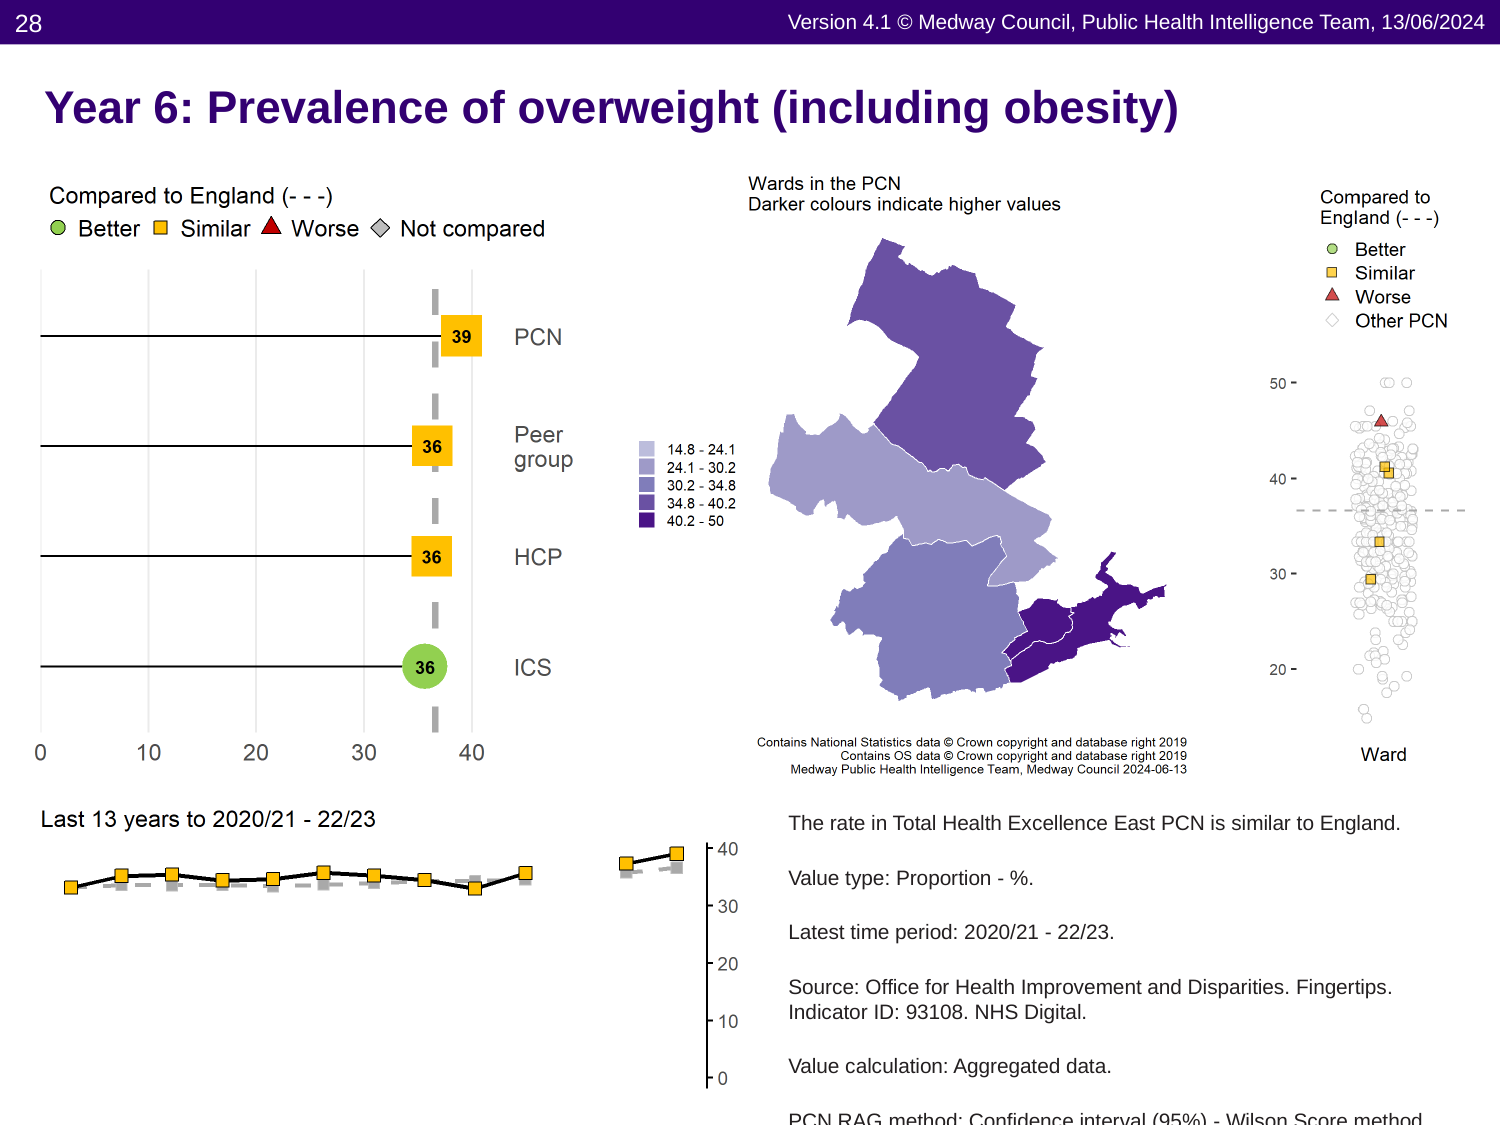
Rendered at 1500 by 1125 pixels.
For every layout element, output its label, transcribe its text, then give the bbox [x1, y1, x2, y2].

list Version 4.1 © Medway Council, Public Health Intelligence Team, 13/06/2024 [419, 0, 1500, 43]
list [1233, 164, 1483, 776]
title Year 6: Prevalence of overweight (including obesity) [29, 70, 1471, 138]
list 28 [0, 0, 95, 95]
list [29, 798, 751, 1107]
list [29, 164, 585, 776]
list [605, 164, 1221, 776]
list The rate in Total Health Excellence East PCN is similar to England. Value type: Proportion - %. Latest time period: 2020/21 - 22/23. Source: Office for Health Improvement and Disparities. Fingertips. Indicator ID: 93108. NHS Digital. Value calculation: Aggregated data. PCN RAG method: Confidence interval (95%) - Wilson Score method. Small area type: Ward. [773, 802, 1483, 1106]
